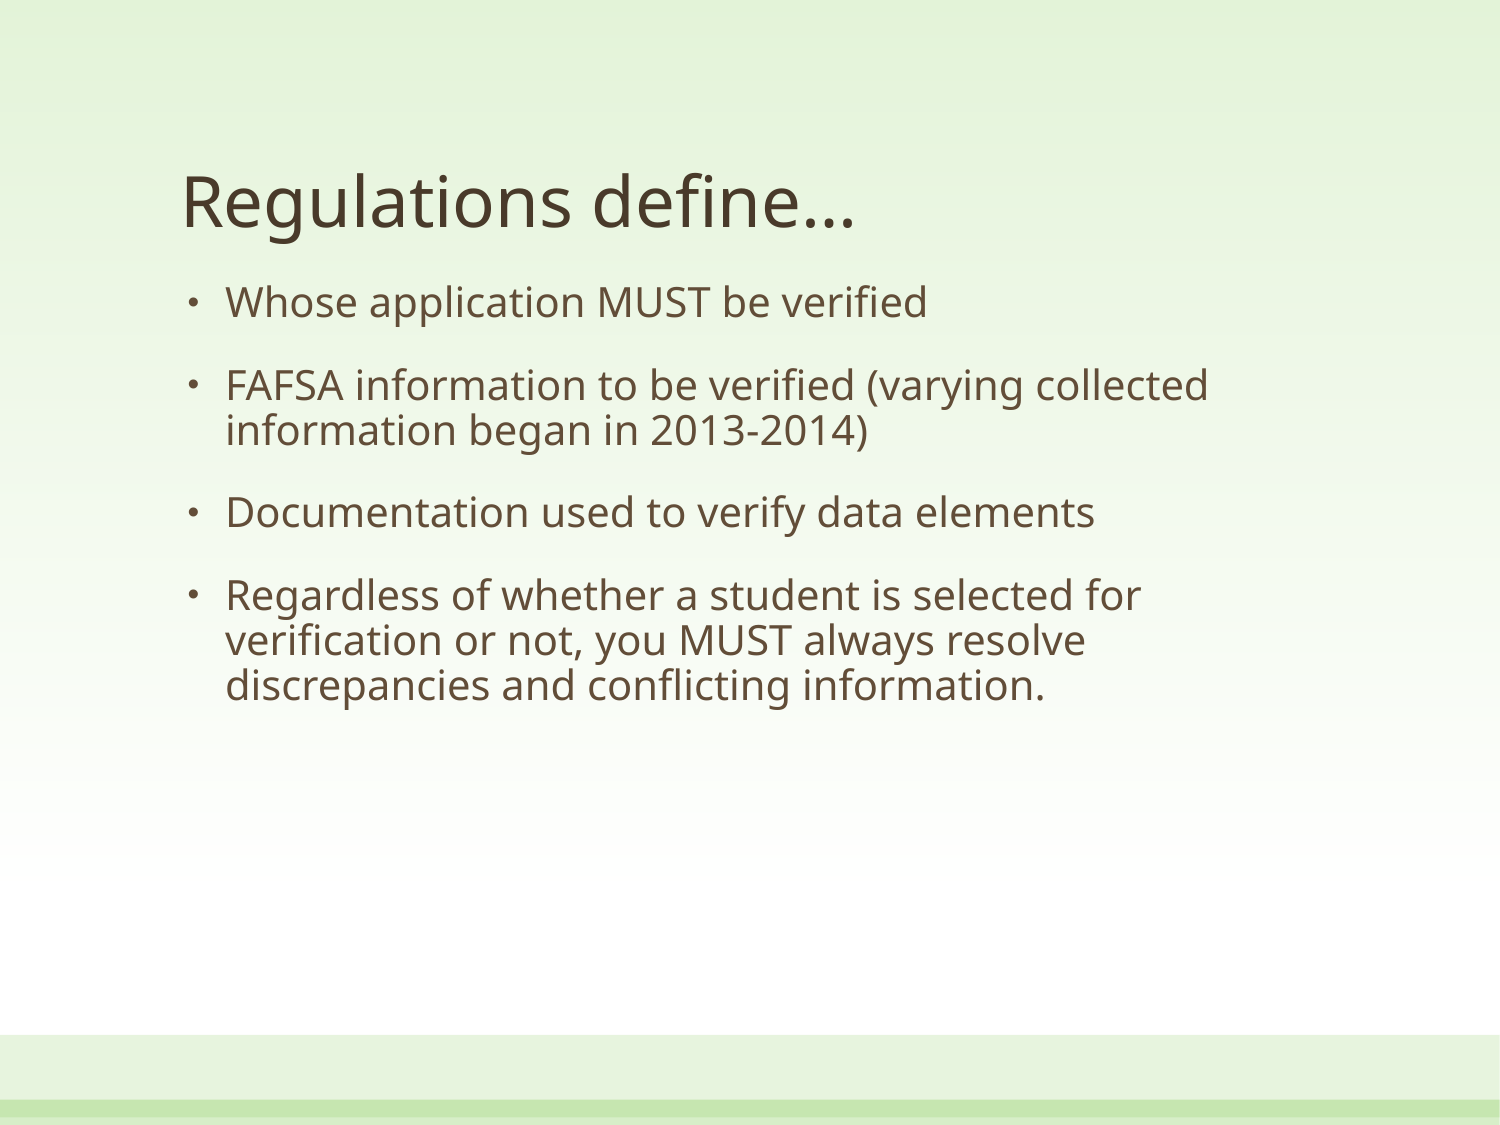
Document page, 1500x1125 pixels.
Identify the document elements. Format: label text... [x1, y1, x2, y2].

title Regulations define… [165, 71, 1335, 251]
list Whose application MUST be verified FAFSA information to be verified (varying collected information began in 2013-2014) Documentation used to verify data elements Regardless of whether a student is selected for verification or not, you MUST always resolve discrepancies and conflicting information. [165, 274, 1335, 987]
